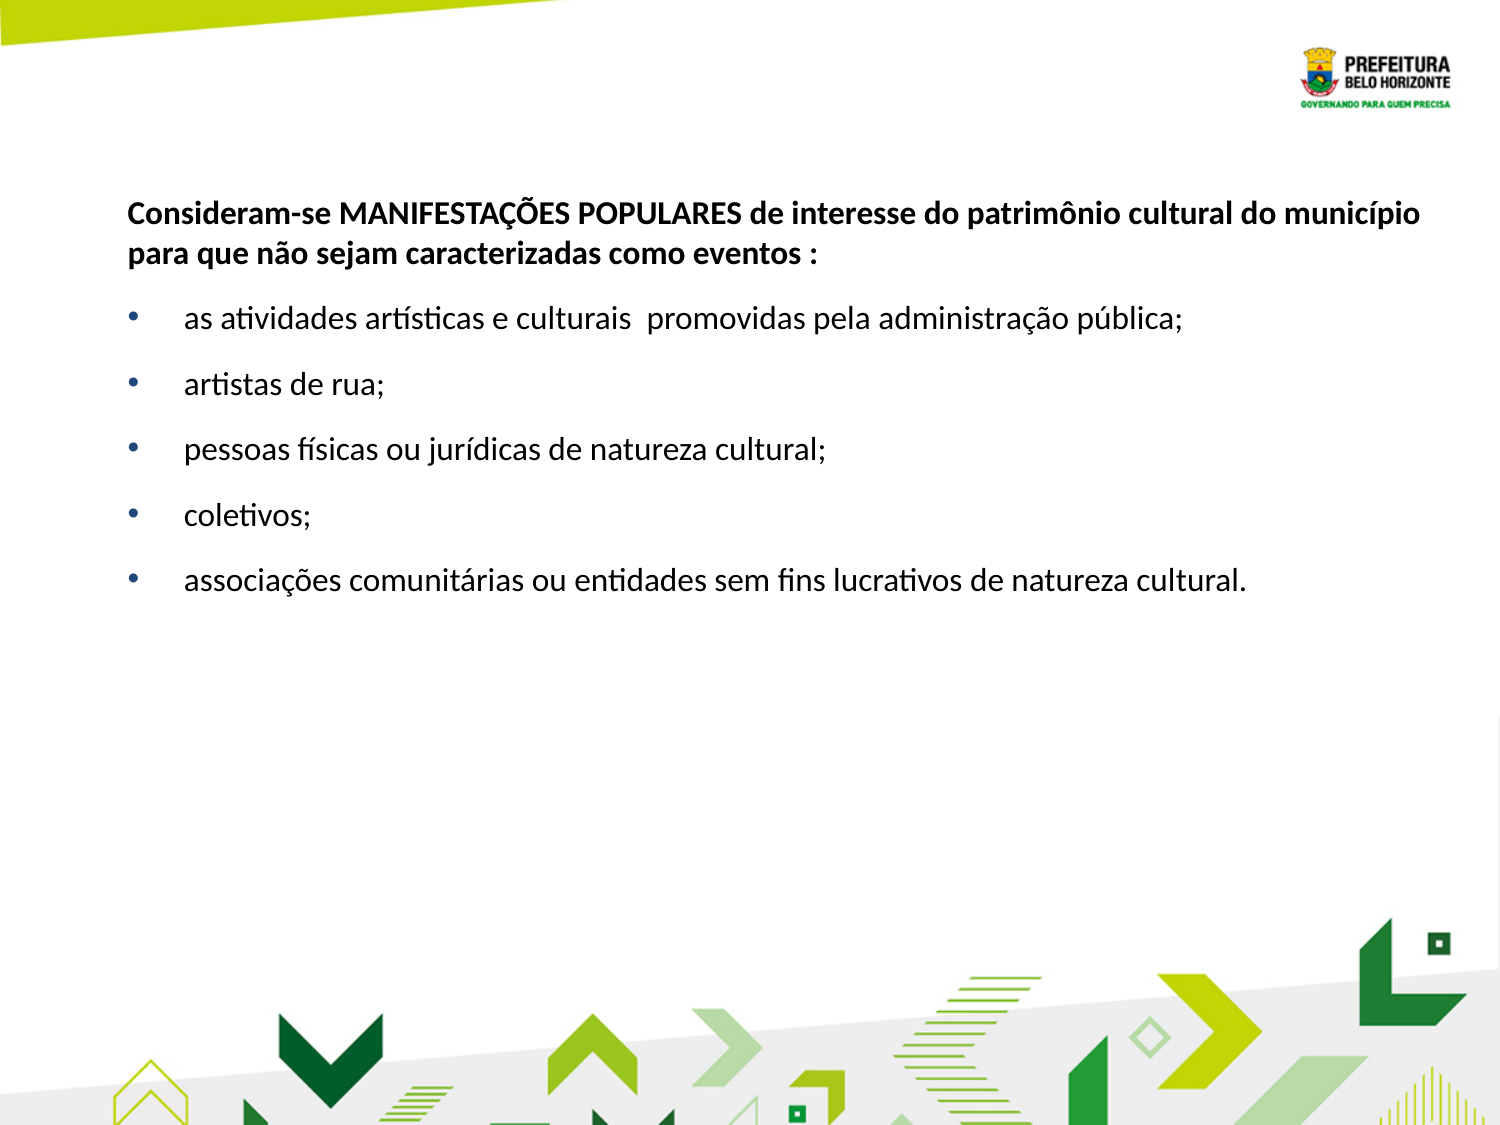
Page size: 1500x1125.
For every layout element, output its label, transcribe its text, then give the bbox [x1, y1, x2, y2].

picture [0, 0, 1500, 1125]
list Consideram-se MANIFESTAÇÕES POPULARES de interesse do patrimônio cultural do município para que não sejam caracterizadas como eventos : as atividades artísticas e culturais promovidas pela administração pública; artistas de rua; pessoas físicas ou jurídicas de natureza cultural; coletivos; associações comunitárias ou entidades sem fins lucrativos de natureza cultural. [112, 137, 1500, 876]
